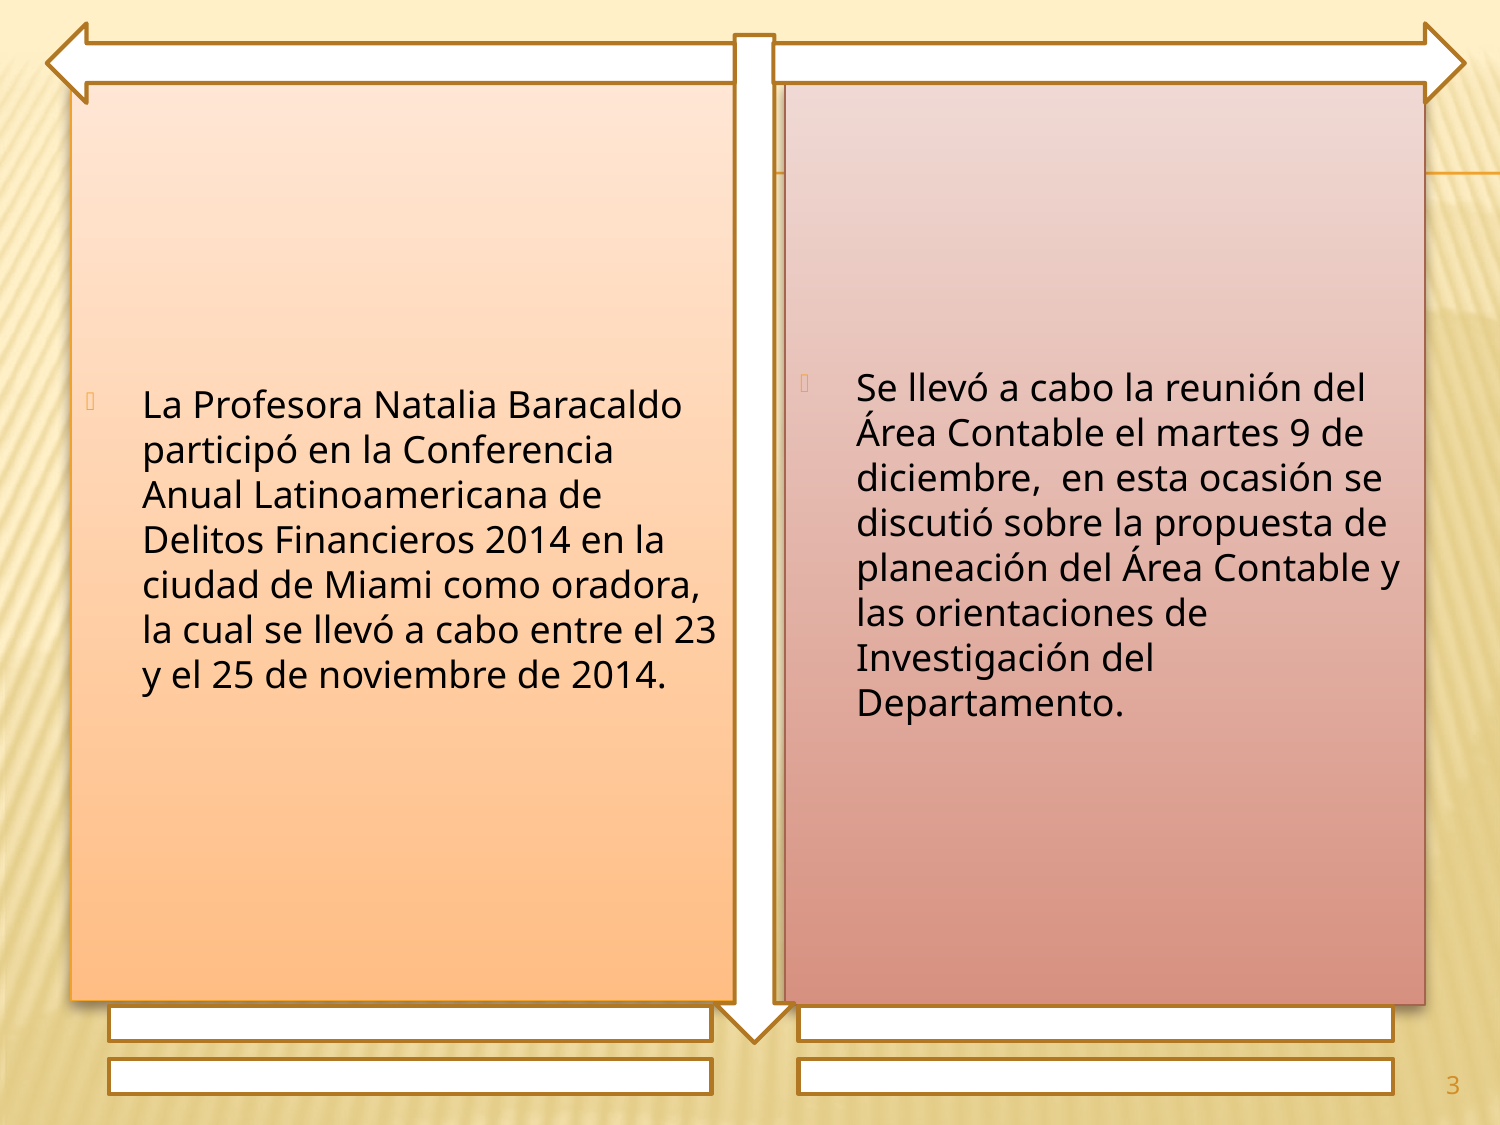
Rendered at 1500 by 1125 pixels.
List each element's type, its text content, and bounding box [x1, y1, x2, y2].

slide_number 3 [1350, 1062, 1475, 1103]
text_box [796, 1004, 1395, 1043]
text_box [796, 1057, 1395, 1096]
text_box [107, 1004, 714, 1043]
list La Profesora Natalia Baracaldo participó en la Conferencia Anual Latinoamericana de Delitos Financieros 2014 en la ciudad de Miami como oradora, la cual se llevó a cabo entre el 23 y el 25 de noviembre de 2014. [70, 86, 732, 1001]
text_box [712, 32, 797, 1046]
text_box [44, 21, 737, 105]
list Se llevó a cabo la reunión del Área Contable el martes 9 de diciembre, en esta ocasión se discutió sobre la propuesta de planeación del Área Contable y las orientaciones de Investigación del Departamento. [784, 86, 1426, 1006]
text_box [107, 1057, 714, 1096]
text_box [771, 21, 1467, 105]
